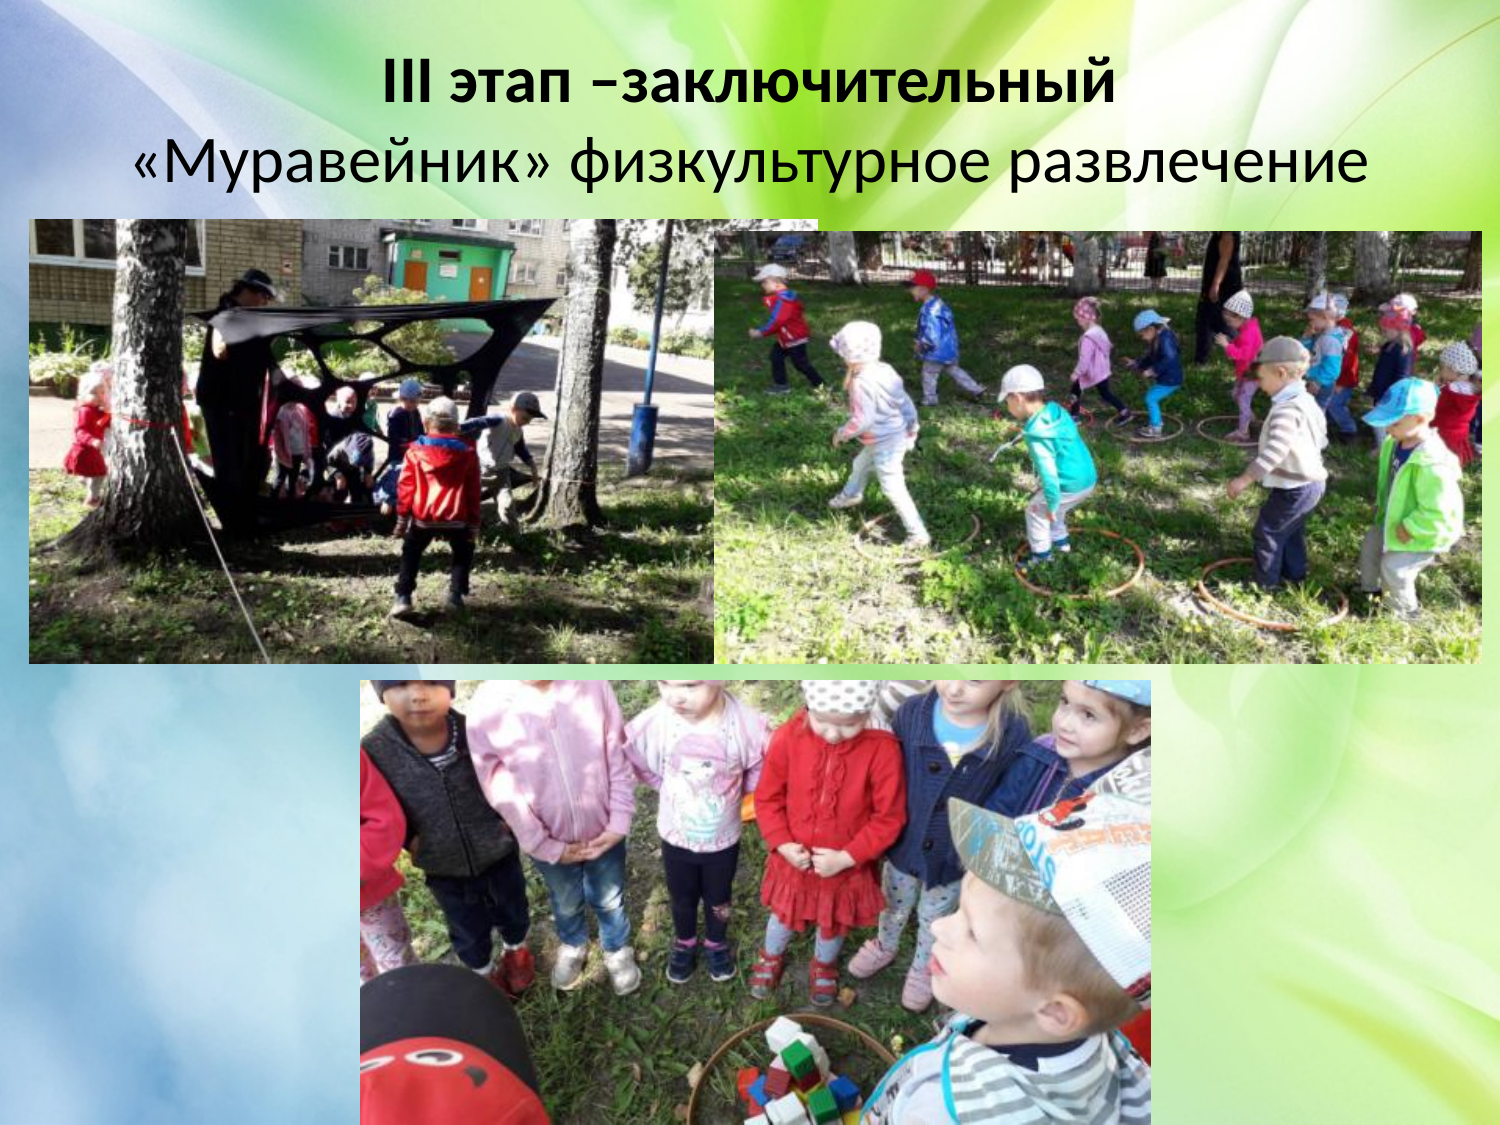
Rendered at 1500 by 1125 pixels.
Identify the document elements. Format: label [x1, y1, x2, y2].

picture [29, 219, 1482, 664]
list [0, 0, 1500, 1125]
picture [359, 680, 1151, 1125]
